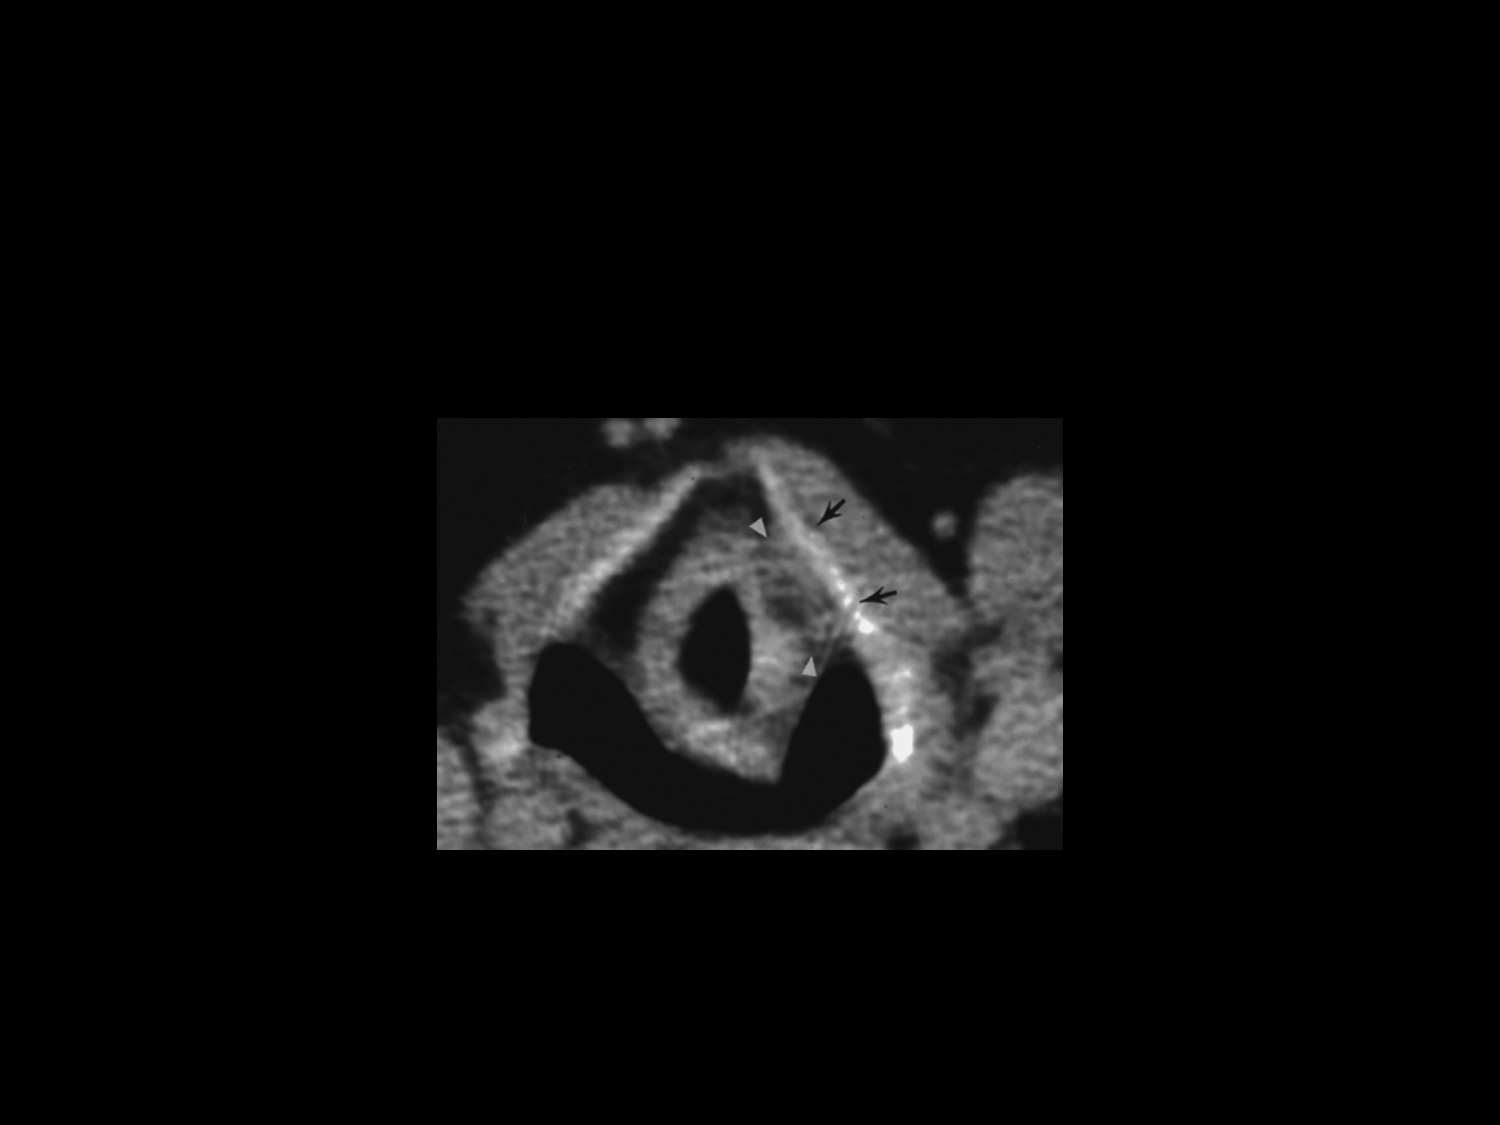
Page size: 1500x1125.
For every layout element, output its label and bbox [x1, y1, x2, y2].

list [437, 417, 1063, 850]
